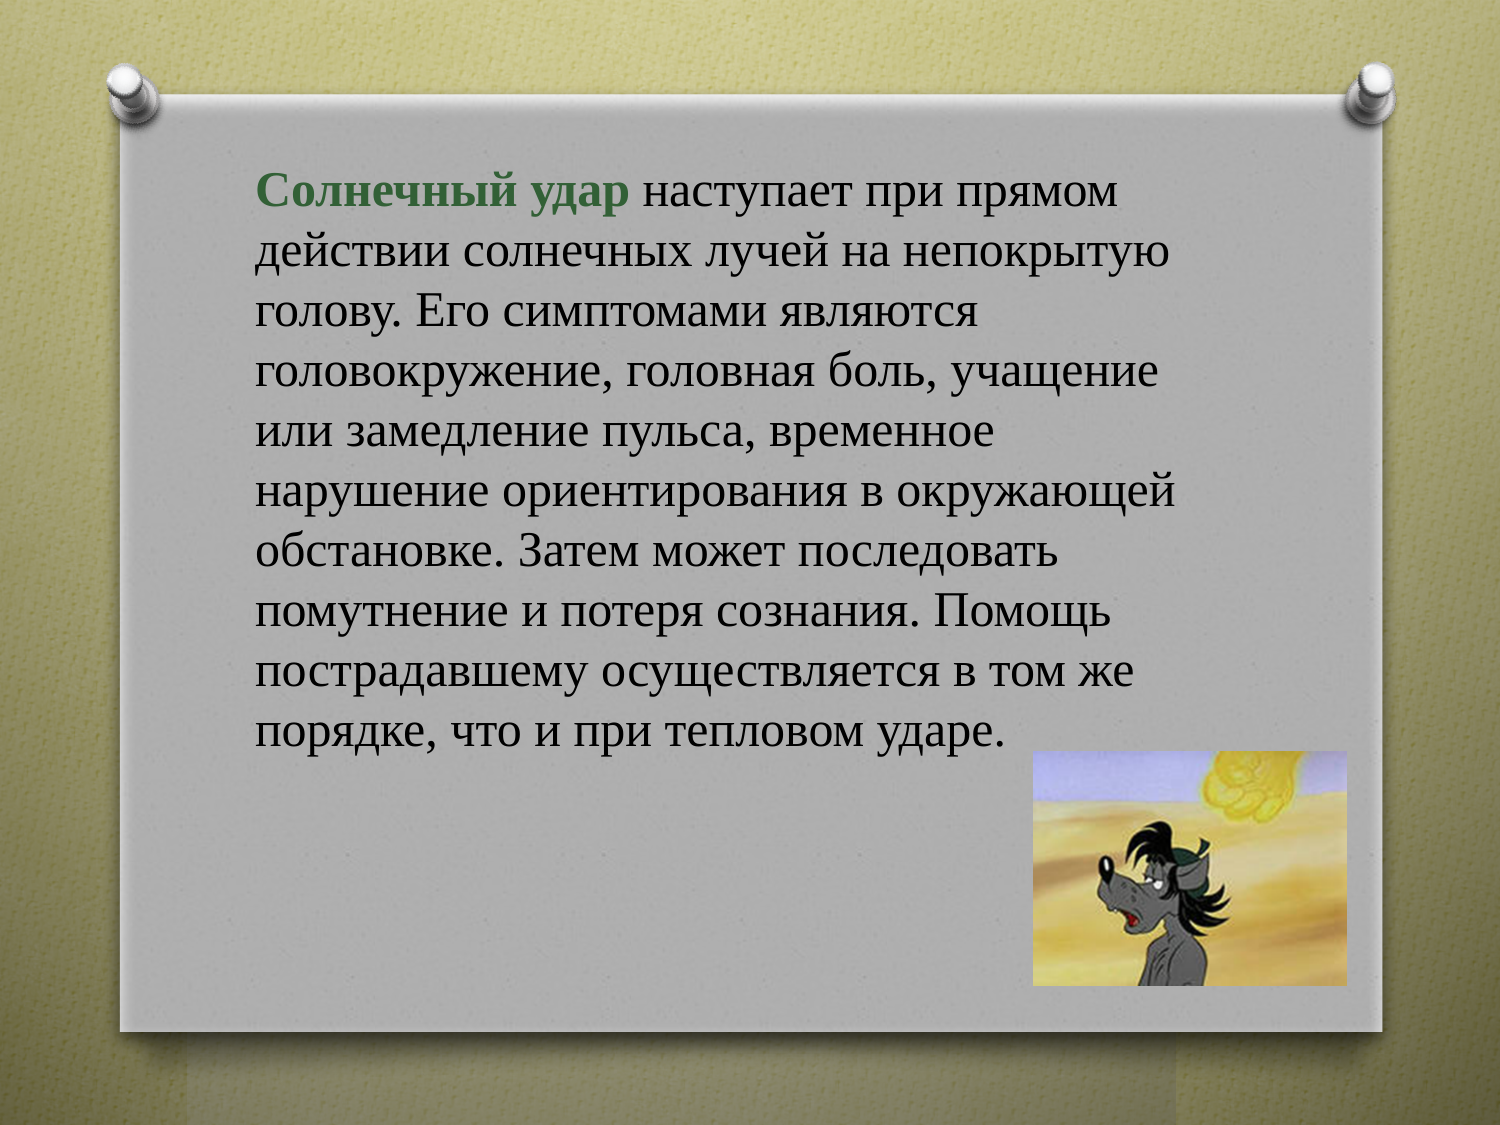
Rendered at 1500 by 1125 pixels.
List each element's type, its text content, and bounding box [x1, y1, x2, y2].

list Солнечный удар наступает при прямом действии солнечных лучей на непокрытую голову. Его симптомами являются головокружение, головная боль, учащение или замедление пульса, временное нарушение ориентирования в окружающей обстановке. Затем может последовать помутнение и потеря сознания. Помощь пострадавшему осуществляется в том же порядке, что и при тепловом ударе. [240, 149, 1257, 939]
picture [1033, 751, 1347, 986]
picture [1317, 35, 1439, 156]
picture [75, 29, 198, 153]
